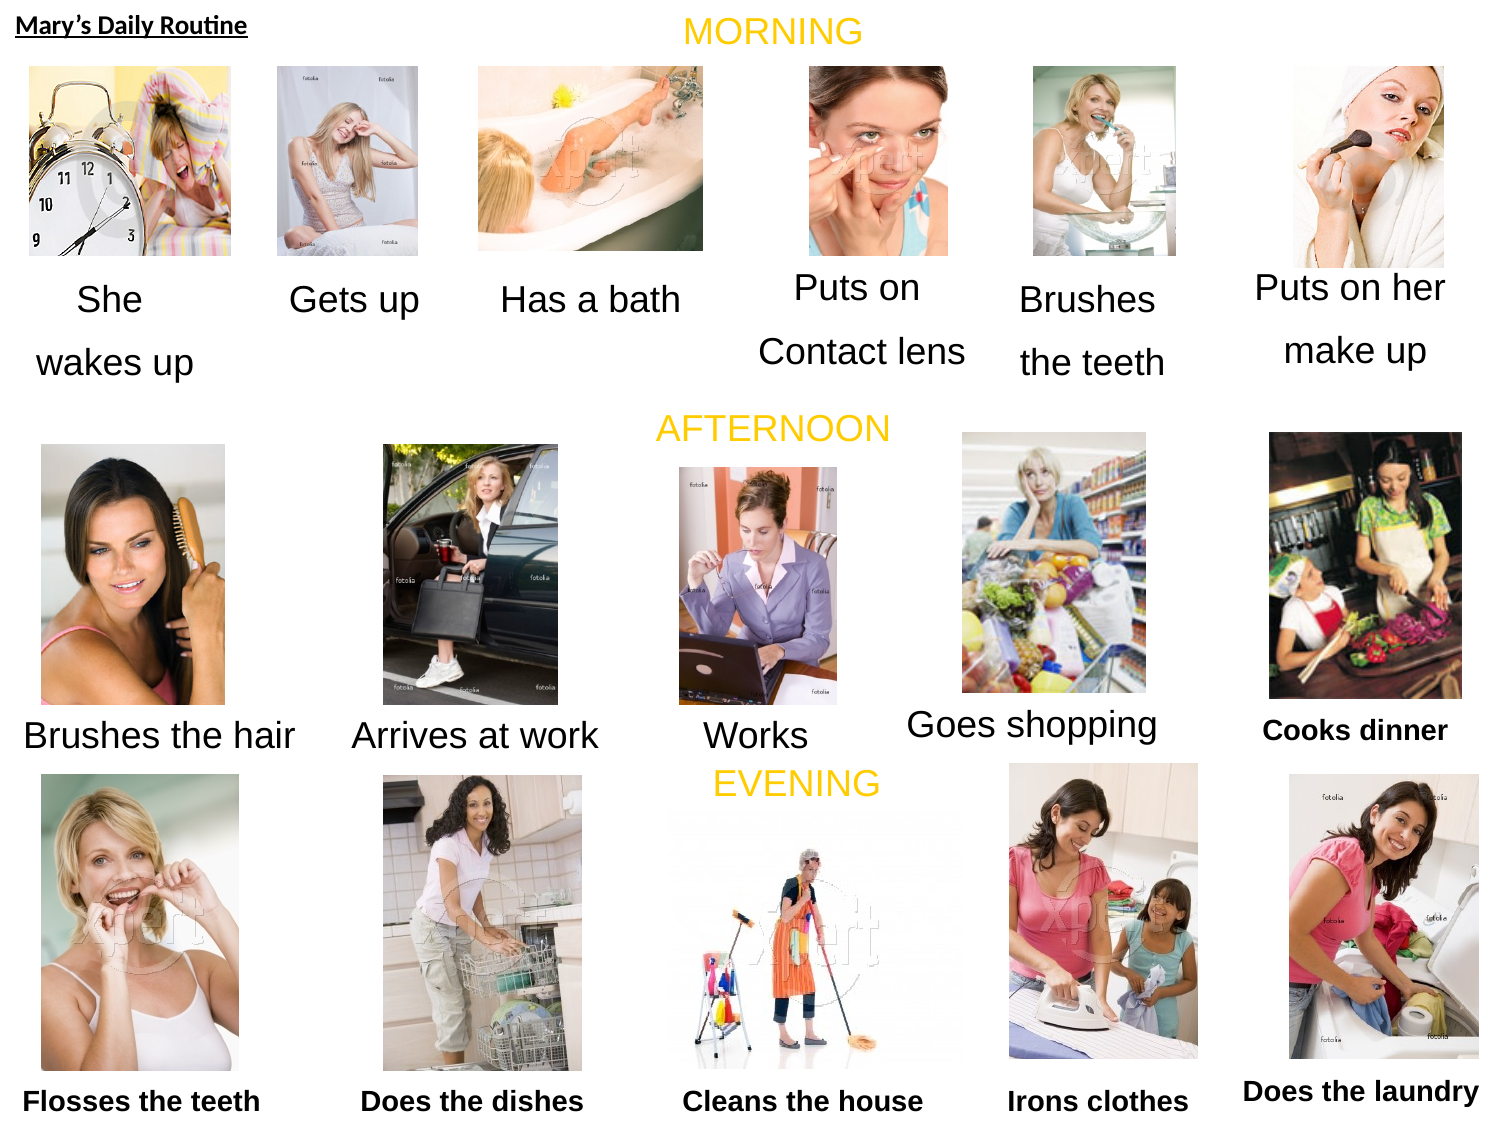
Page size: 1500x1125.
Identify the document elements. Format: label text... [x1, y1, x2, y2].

text_box Brushes the teeth [998, 267, 1188, 391]
text_box Has a bath [478, 267, 704, 327]
text_box Arrives at work [336, 704, 621, 764]
picture [1033, 66, 1176, 256]
picture [383, 444, 558, 705]
picture [1289, 774, 1479, 1059]
picture [383, 774, 582, 1071]
picture [1293, 66, 1444, 268]
text_box Goes shopping [891, 692, 1205, 753]
text_box She wakes up [0, 267, 231, 391]
picture [277, 66, 418, 256]
title Mary’s Daily Routine [0, 0, 567, 48]
text_box Flosses the teeth [0, 1074, 284, 1125]
picture [678, 467, 837, 705]
picture [962, 432, 1146, 693]
picture [808, 66, 948, 256]
text_box Does the dishes [301, 1074, 644, 1125]
picture [40, 774, 239, 1071]
text_box Puts on Contact lens [738, 255, 987, 379]
text_box Does the laundry [1222, 1064, 1500, 1115]
text_box Cooks dinner [1234, 704, 1477, 754]
text_box MORNING [631, 0, 916, 60]
text_box Puts on her make up [1234, 255, 1477, 379]
picture [29, 66, 231, 256]
text_box EVENING [655, 751, 939, 812]
picture [478, 66, 704, 251]
text_box Brushes the hair [0, 704, 319, 764]
text_box AFTERNOON [631, 397, 916, 457]
picture [1269, 432, 1463, 699]
text_box Gets up [253, 267, 455, 327]
text_box Works [655, 704, 857, 764]
picture [1009, 763, 1198, 1059]
picture [666, 810, 963, 1069]
text_box Cleans the house [644, 1074, 975, 1125]
text_box Irons clothes [986, 1074, 1211, 1125]
picture [40, 444, 225, 705]
